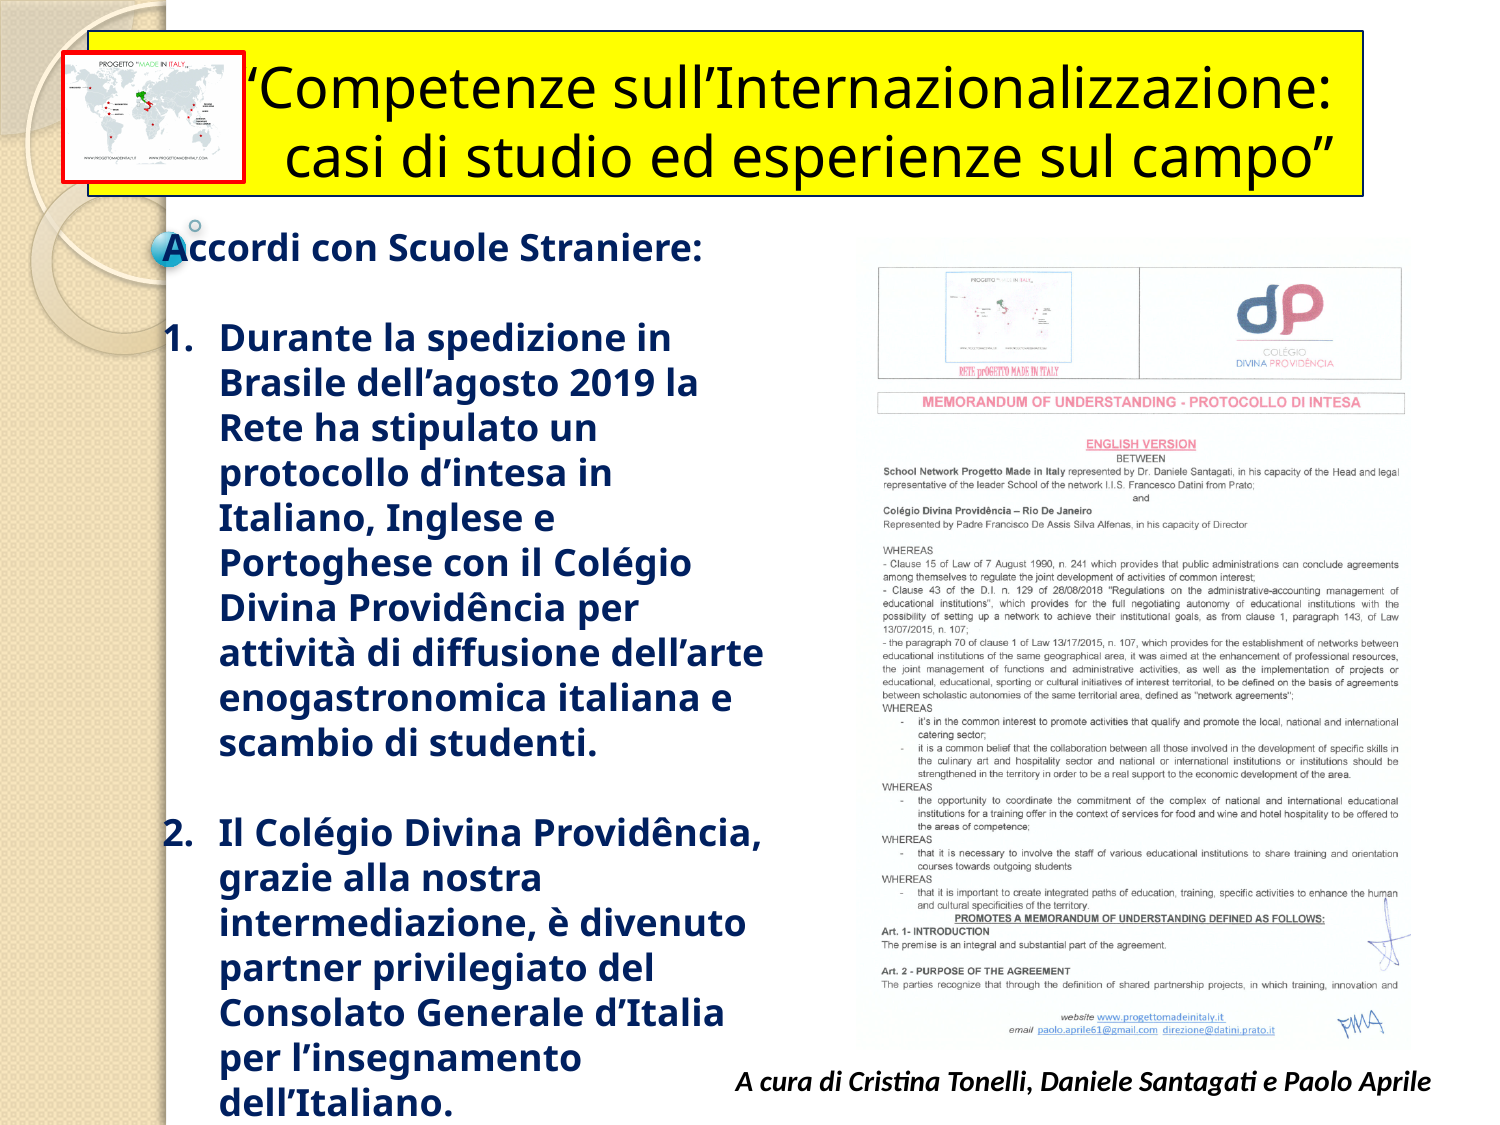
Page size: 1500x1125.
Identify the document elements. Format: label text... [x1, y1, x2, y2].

picture [64, 54, 243, 181]
text_box Accordi con Scuole Straniere: Durante la spedizione in Brasile dell’agosto 2019 la Rete ha stipulato un protocollo d’intesa in Italiano, Inglese e Portoghese con il Colégio Divina Providência per attività di diffusione dell’arte enogastronomica italiana e scambio di studenti. Il Colégio Divina Providência, grazie alla nostra intermediazione, è divenuto partner privilegiato del Consolato Generale d’Italia per l’insegnamento dell’Italiano. [147, 196, 786, 1125]
text_box A cura di Cristina Tonelli, Daniele Santagati e Paolo Aprile [702, 1055, 1447, 1105]
text_box “Competenze sull’Internazionalizzazione: casi di studio ed esperienze sul campo” [88, 30, 1364, 197]
picture [855, 231, 1411, 1050]
